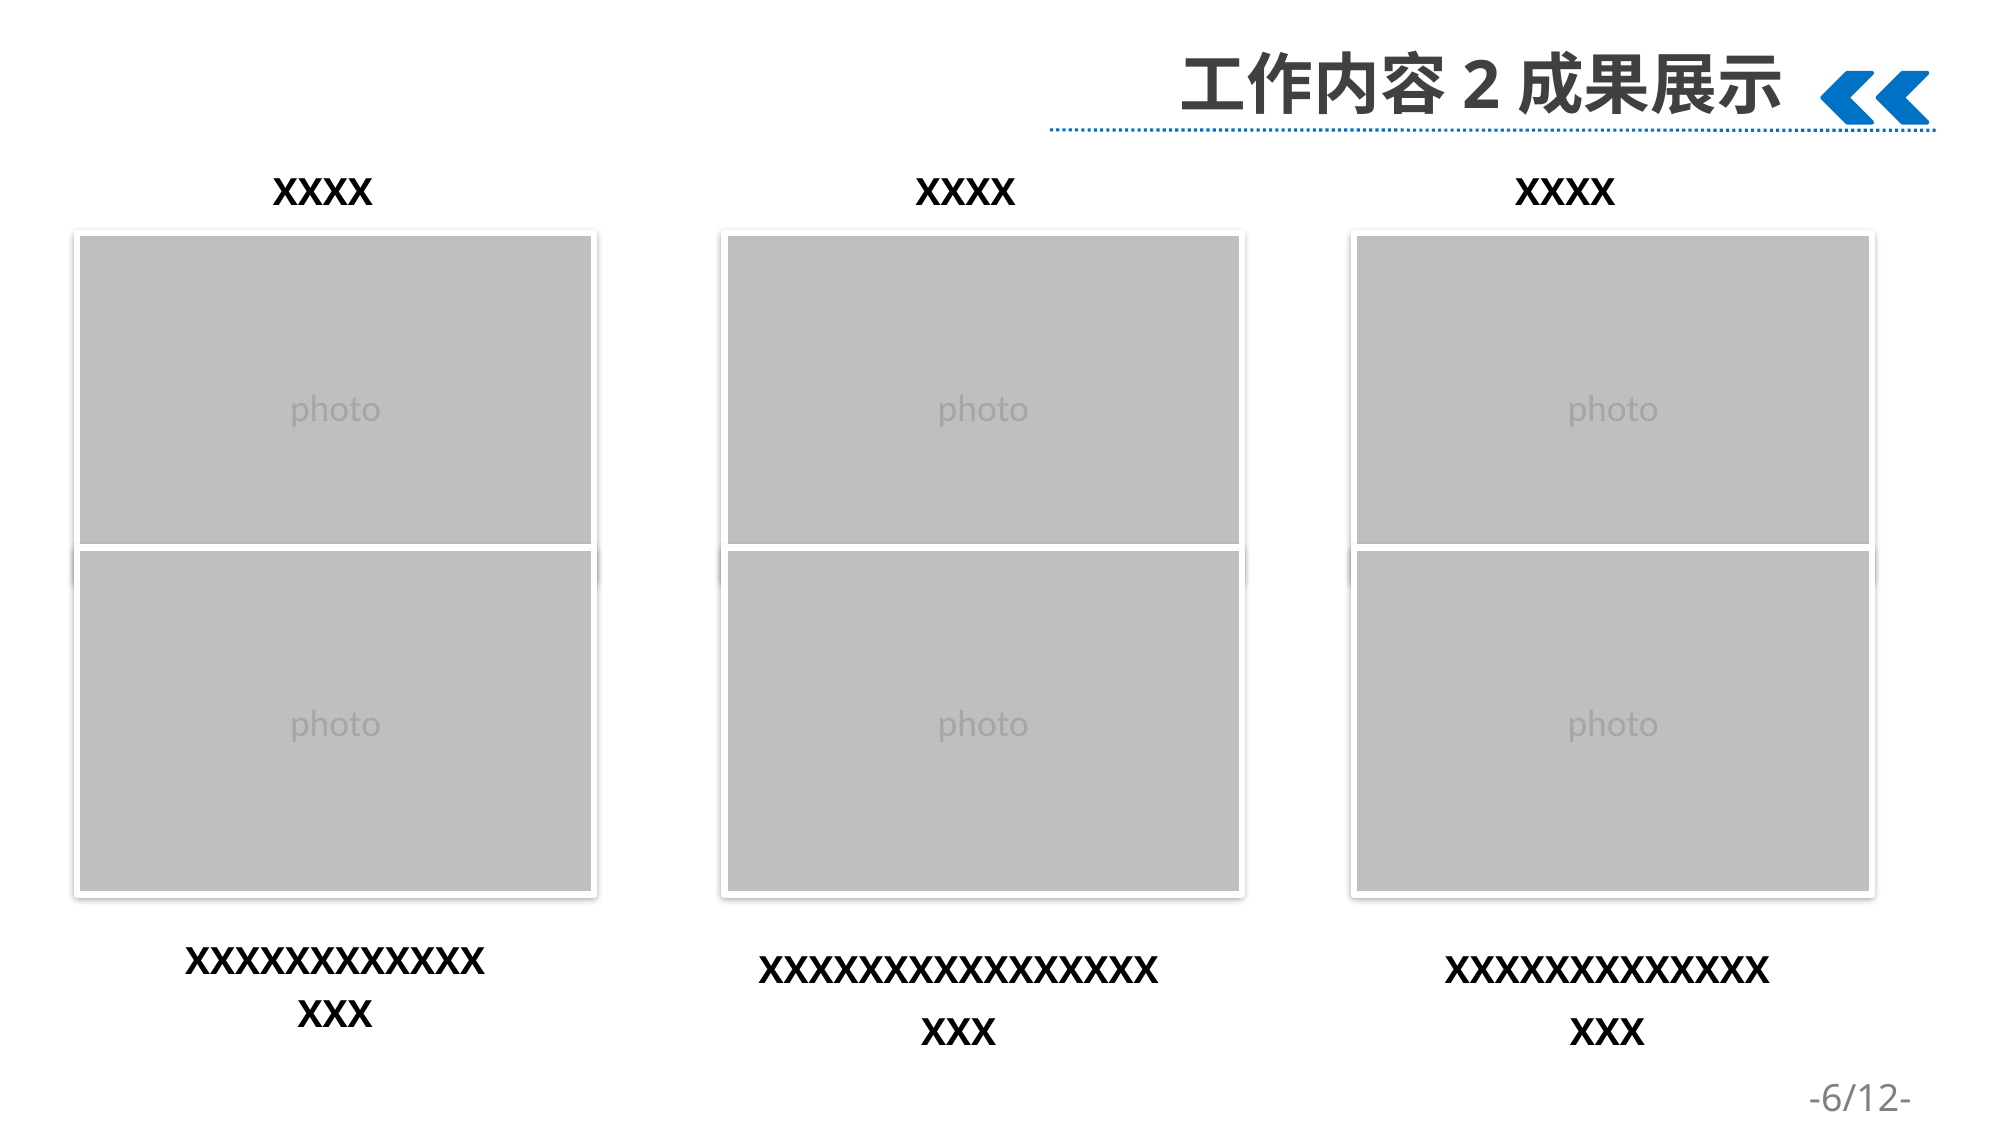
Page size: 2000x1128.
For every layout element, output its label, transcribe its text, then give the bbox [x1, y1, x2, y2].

text_box 工作内容2成果展示 [1165, 34, 1983, 163]
text_box XXXXXXXXXXXXXXXX XXX [680, 929, 1237, 1025]
text_box XXXX [258, 160, 388, 221]
text_box XXXX [900, 160, 1031, 221]
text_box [76, 232, 1873, 547]
text_box XXXXXXXXXXXX XXX [87, 929, 583, 1025]
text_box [76, 547, 1873, 895]
text_box XXXX [1500, 160, 1631, 221]
text_box XXXXXXXXXXXXX XXX [1323, 929, 1892, 1025]
